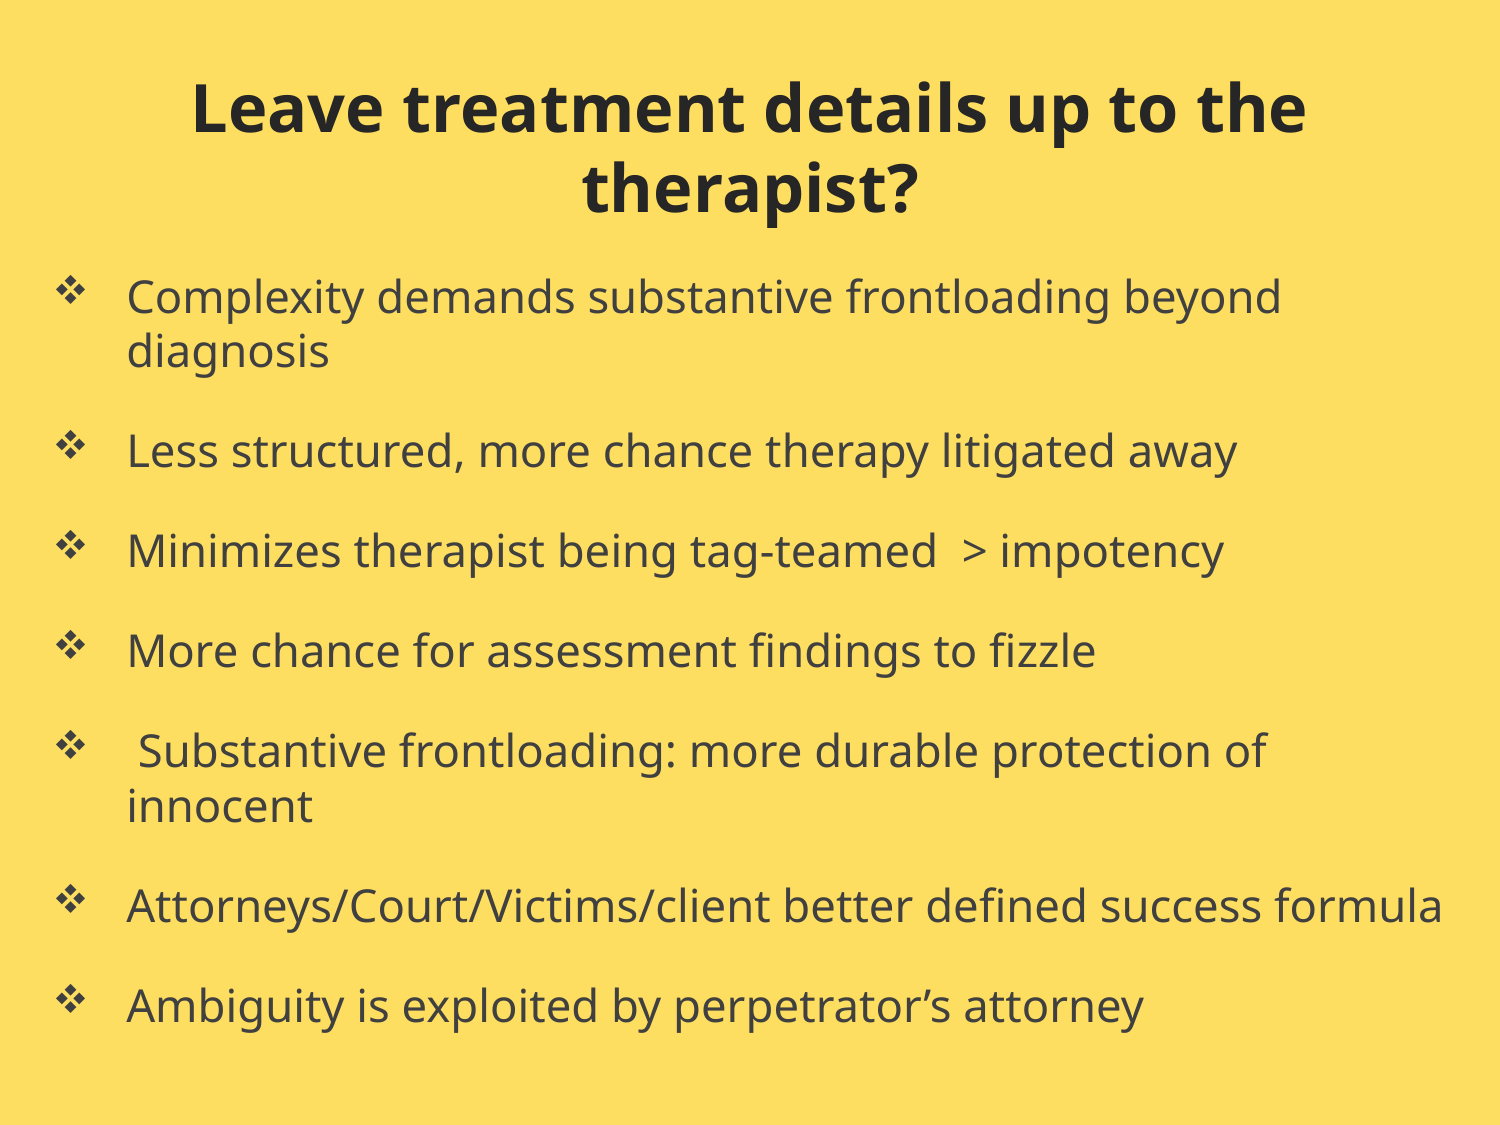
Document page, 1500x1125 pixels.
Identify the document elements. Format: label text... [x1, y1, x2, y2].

title Leave treatment details up to the therapist? [119, 51, 1381, 240]
list Complexity demands substantive frontloading beyond diagnosis Less structured, more chance therapy litigated away Minimizes therapist being tag-teamed > impotency More chance for assessment findings to fizzle Substantive frontloading: more durable protection of innocent Attorneys/Court/Victims/client better defined success formula Ambiguity is exploited by perpetrator’s attorney [37, 260, 1463, 1100]
